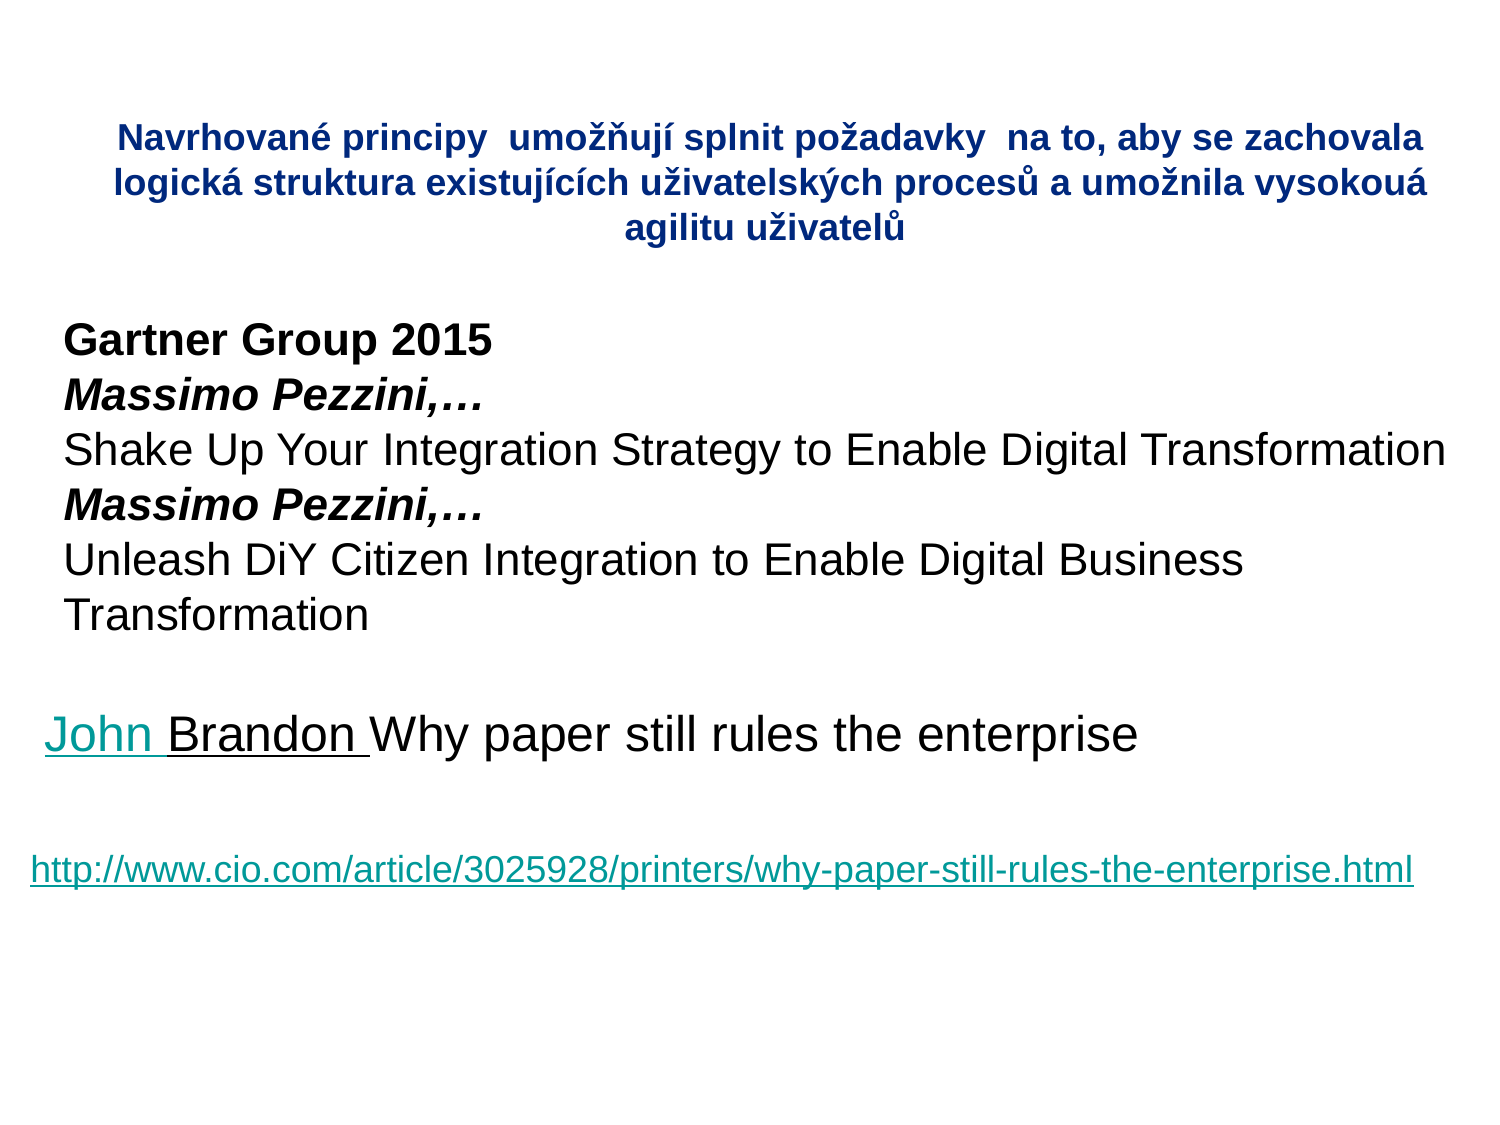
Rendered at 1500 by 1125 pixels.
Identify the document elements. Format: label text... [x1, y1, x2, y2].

text_box Gartner Group 2015 Massimo Pezzini,… Shake Up Your Integration Strategy to Enable Digital Transformation Massimo Pezzini,… Unleash DiY Citizen Integration to Enable Digital Business Transformation [48, 302, 1467, 648]
text_box http://www.cio.com/article/3025928/printers/why-paper-still-rules-the-enterprise.html [15, 837, 1451, 898]
text_box Navrhované principy umožňují splnit požadavky na to, aby se zachovala logická struktura existujících uživatelských procesů a umožnila vysokouá agilitu uživatelů [67, 105, 1474, 256]
text_box John Brandon Why paper still rules the enterprise [30, 694, 1188, 770]
